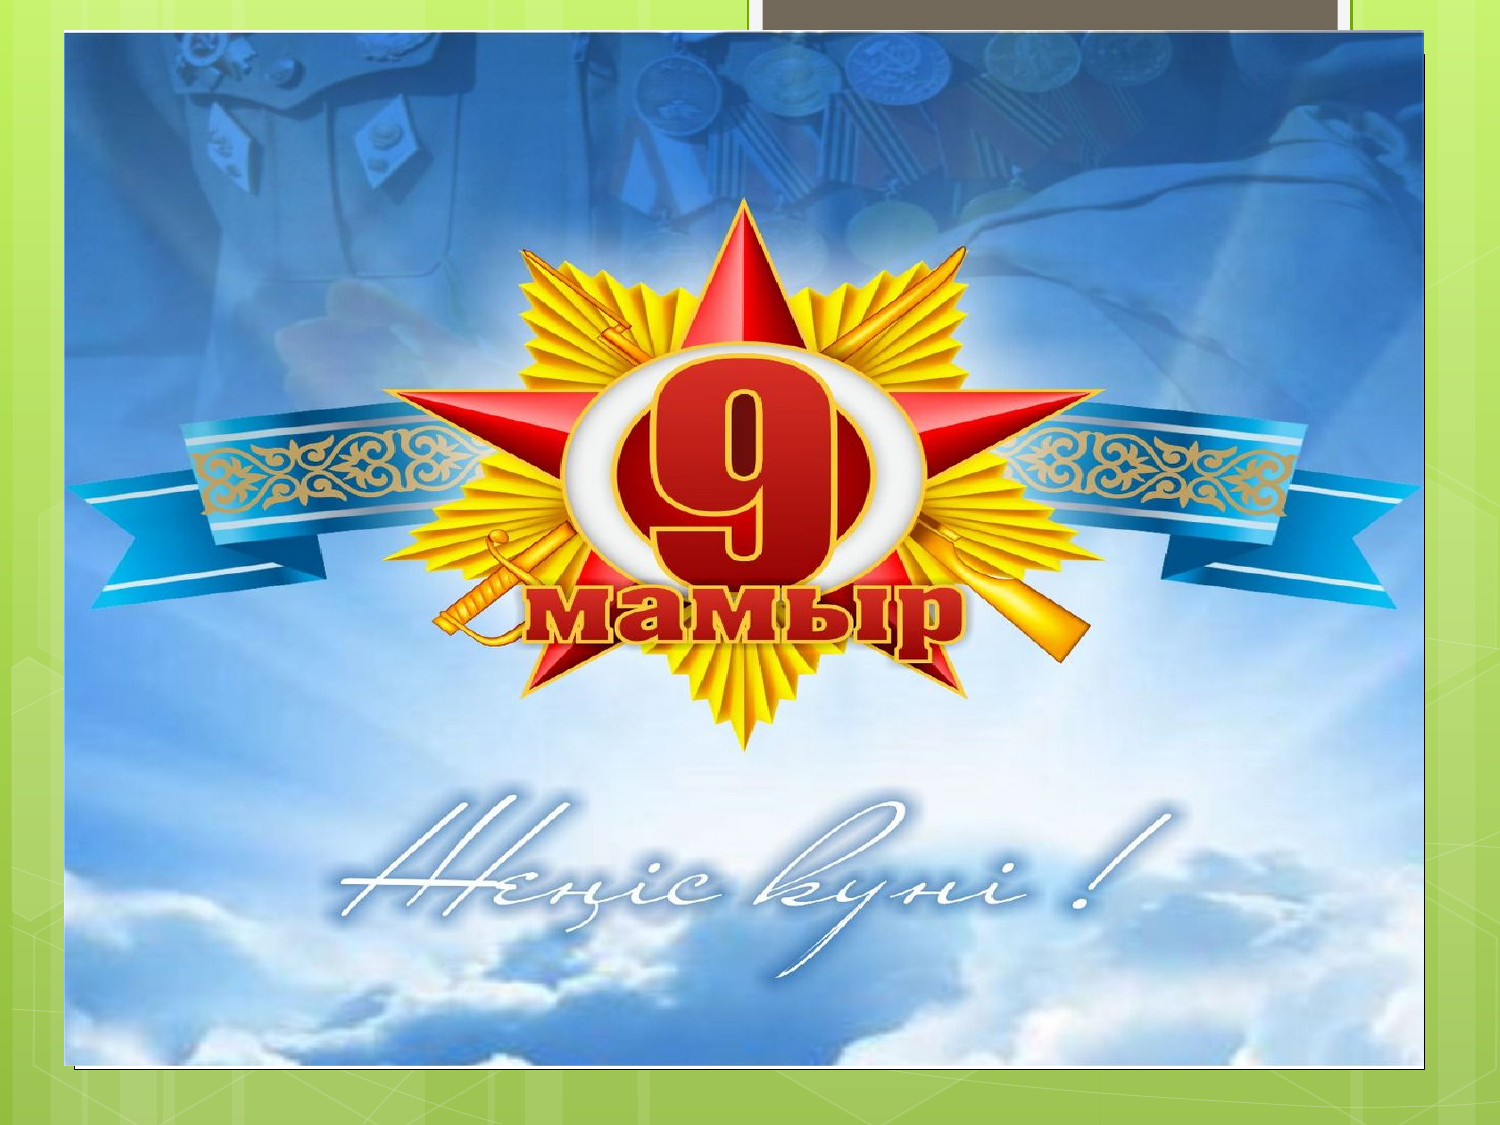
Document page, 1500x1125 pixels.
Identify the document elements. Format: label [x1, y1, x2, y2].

picture [64, 30, 1424, 1067]
